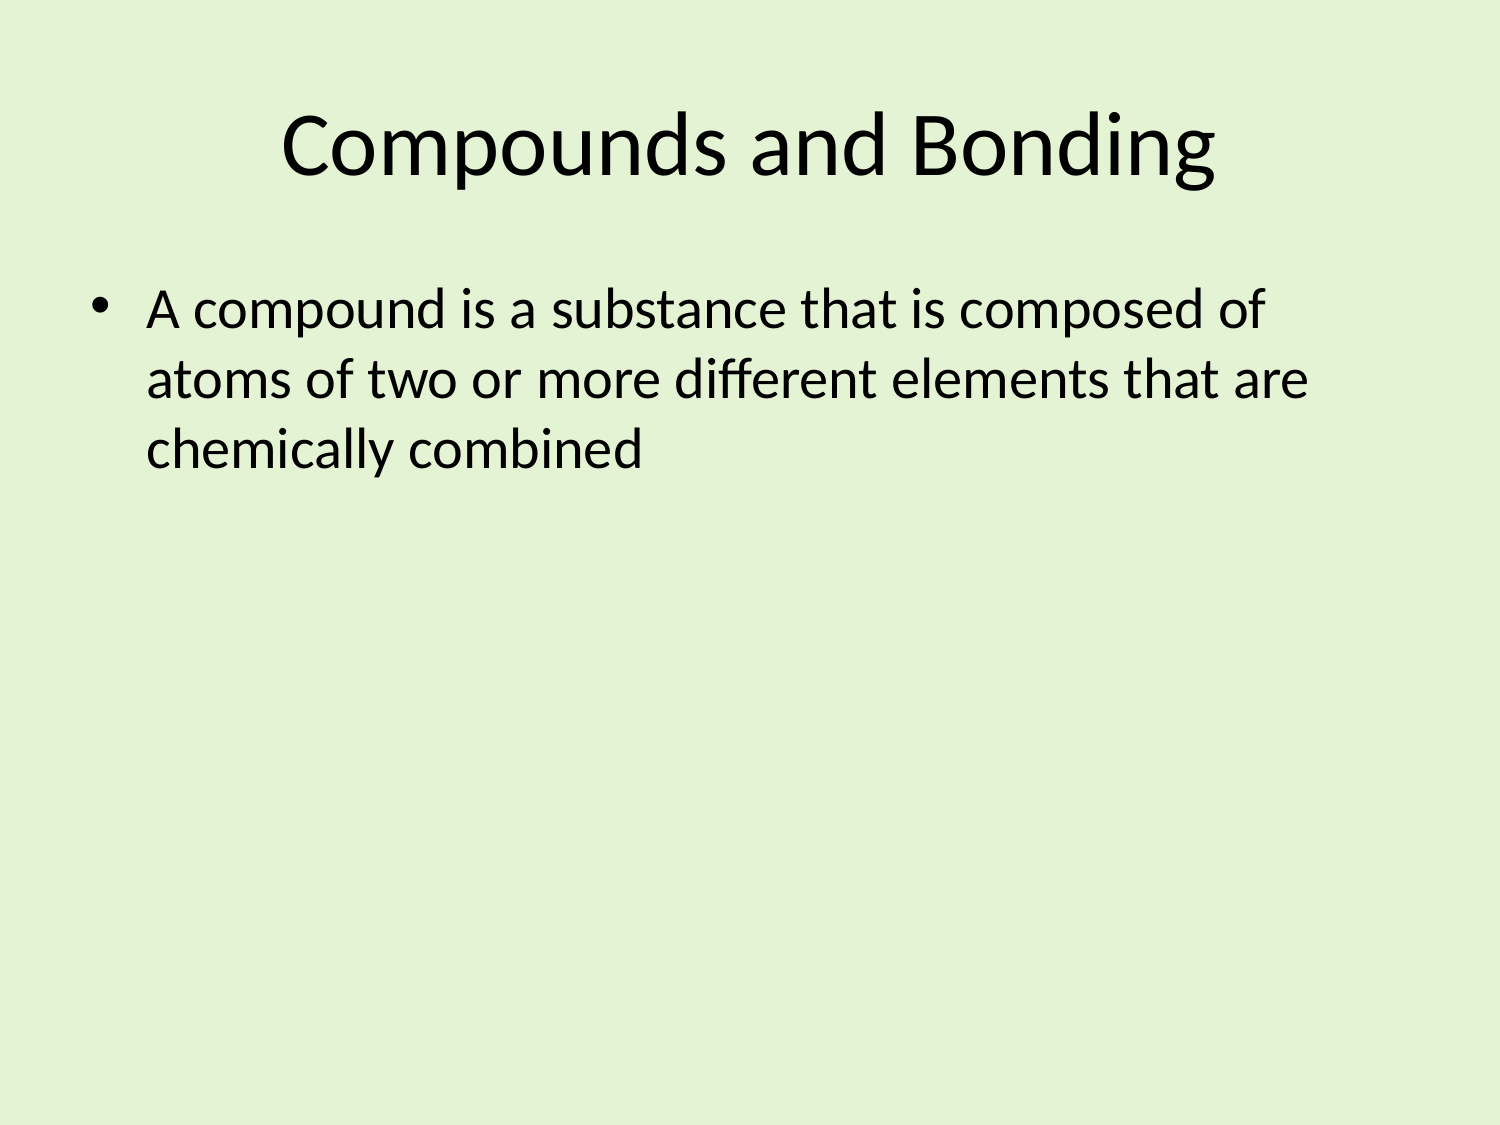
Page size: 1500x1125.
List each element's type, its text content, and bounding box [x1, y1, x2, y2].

title Compounds and Bonding [75, 45, 1425, 233]
list A compound is a substance that is composed of atoms of two or more different elements that are chemically combined [75, 262, 1425, 1005]
